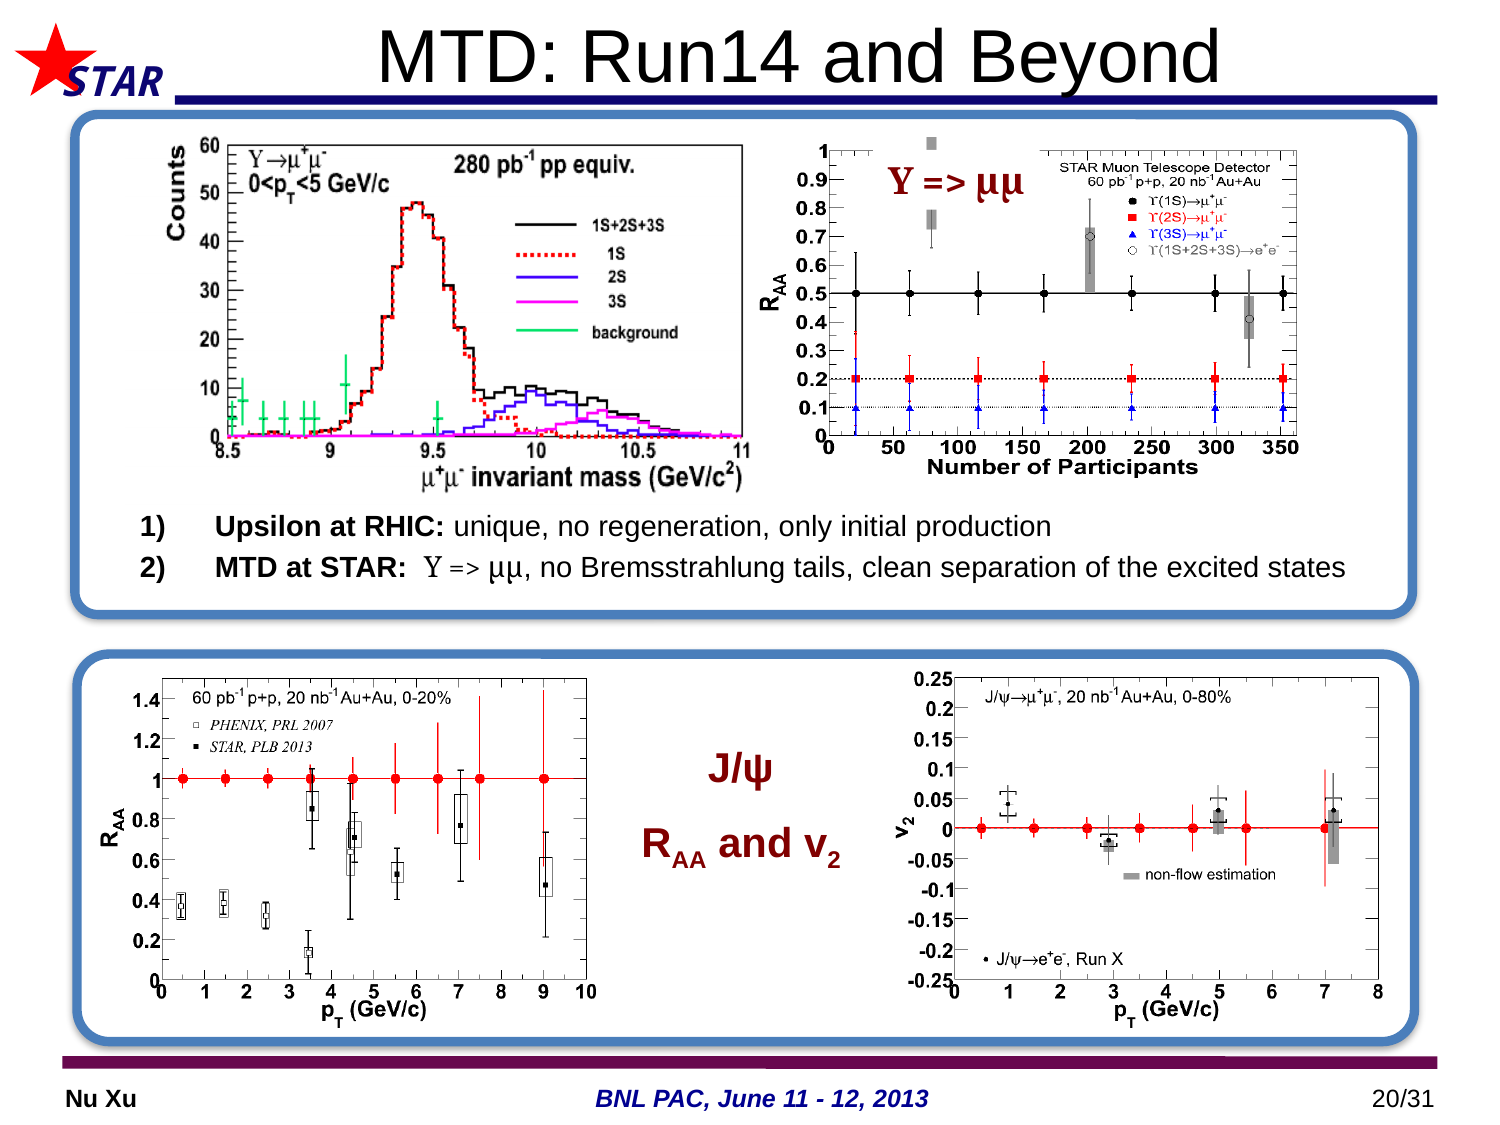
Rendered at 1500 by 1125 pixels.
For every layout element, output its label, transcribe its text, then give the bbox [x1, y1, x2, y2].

text_box J/ψ RAA and v2 [626, 733, 856, 881]
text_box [124, 120, 751, 505]
text_box [76, 653, 1416, 1043]
picture [883, 666, 1388, 1030]
picture [91, 666, 596, 1030]
picture [749, 137, 1313, 484]
text_box [74, 113, 1414, 616]
text_box Upsilon at RHIC: unique, no regeneration, only initial production MTD at STAR: Υ => μμ, no Bremsstrahlung tails, clean separation of the excited states [125, 499, 1375, 615]
title MTD: Run14 and Beyond [174, 12, 1425, 93]
